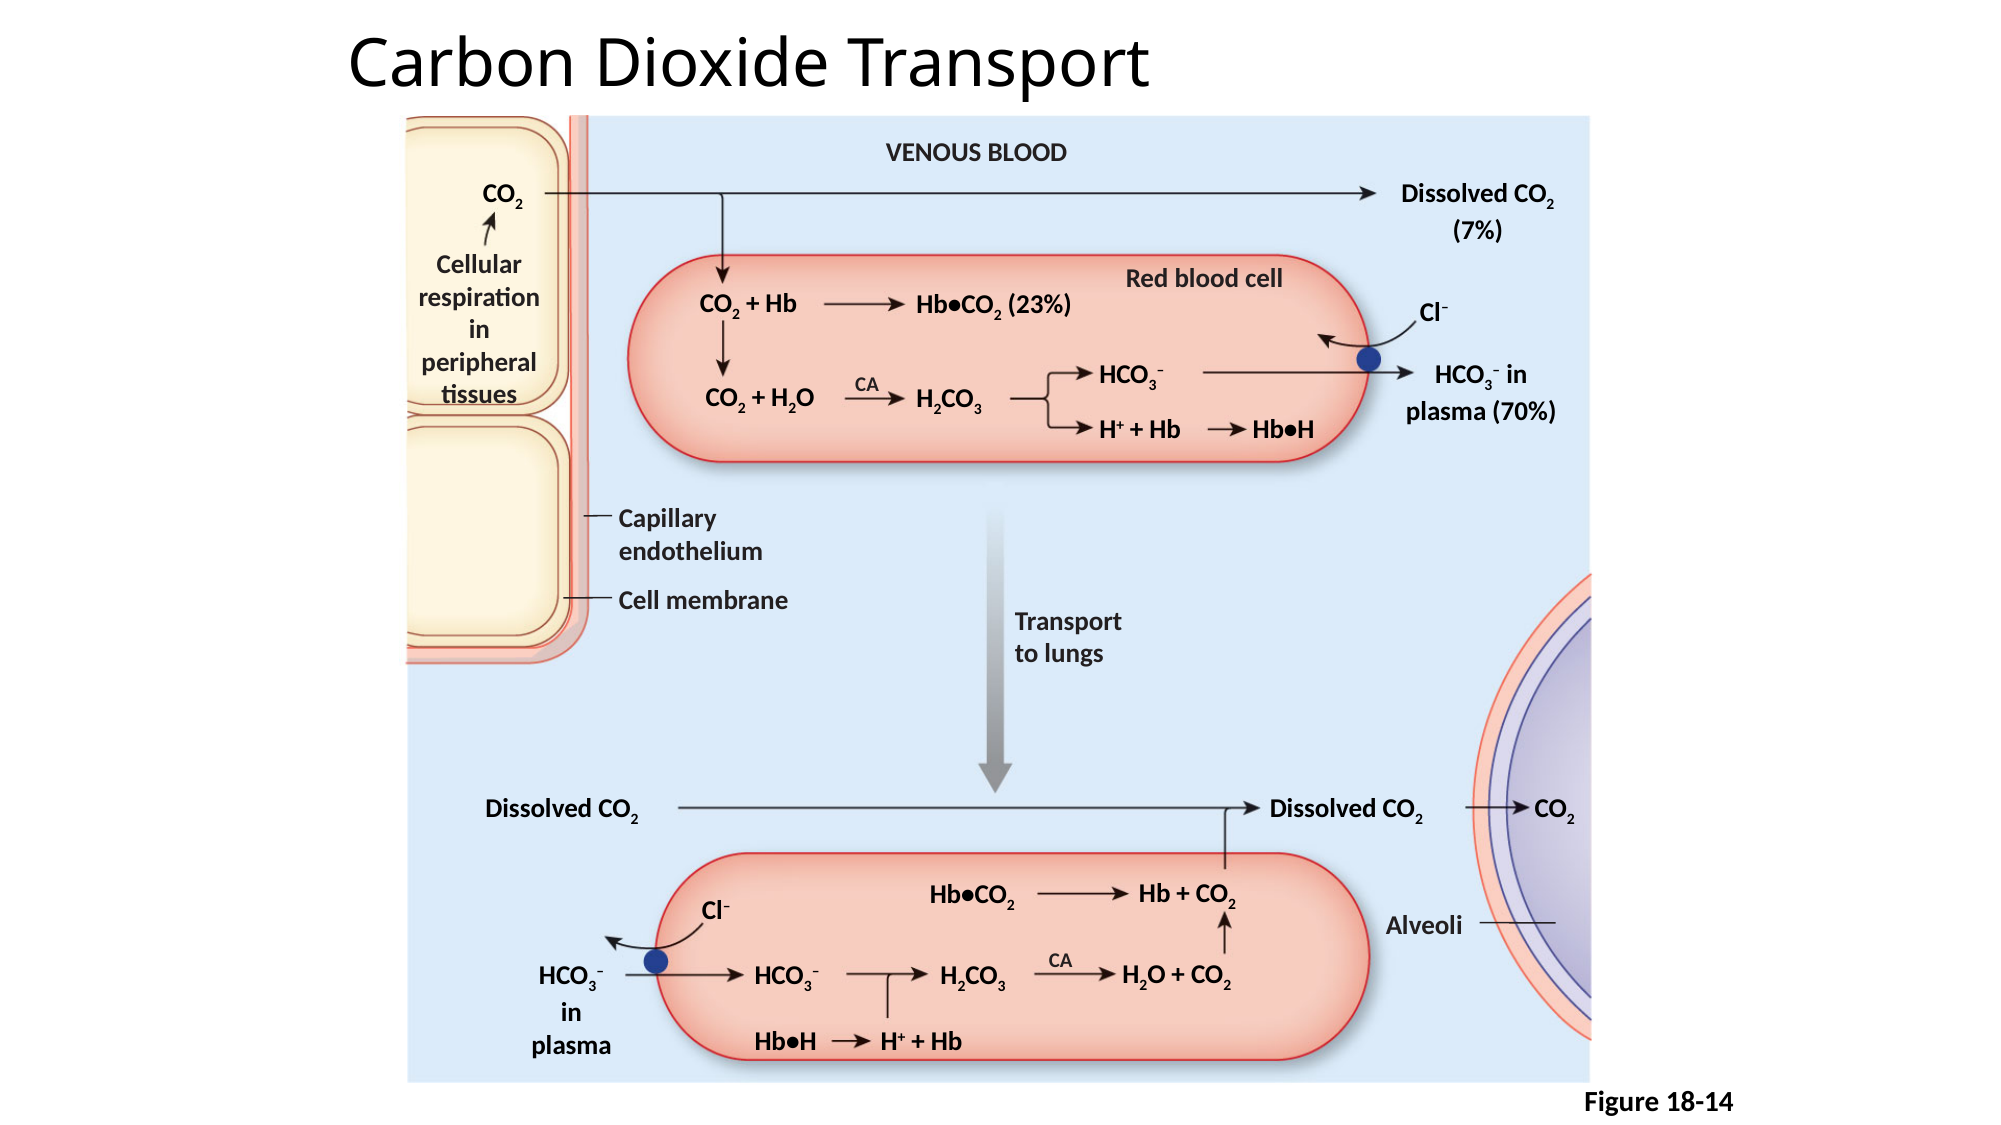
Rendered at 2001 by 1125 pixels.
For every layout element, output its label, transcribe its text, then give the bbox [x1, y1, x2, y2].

picture [324, 115, 1675, 1088]
text_box Figure 18-14 [1569, 1074, 1749, 1125]
title Carbon Dioxide Transport [332, 0, 1682, 129]
